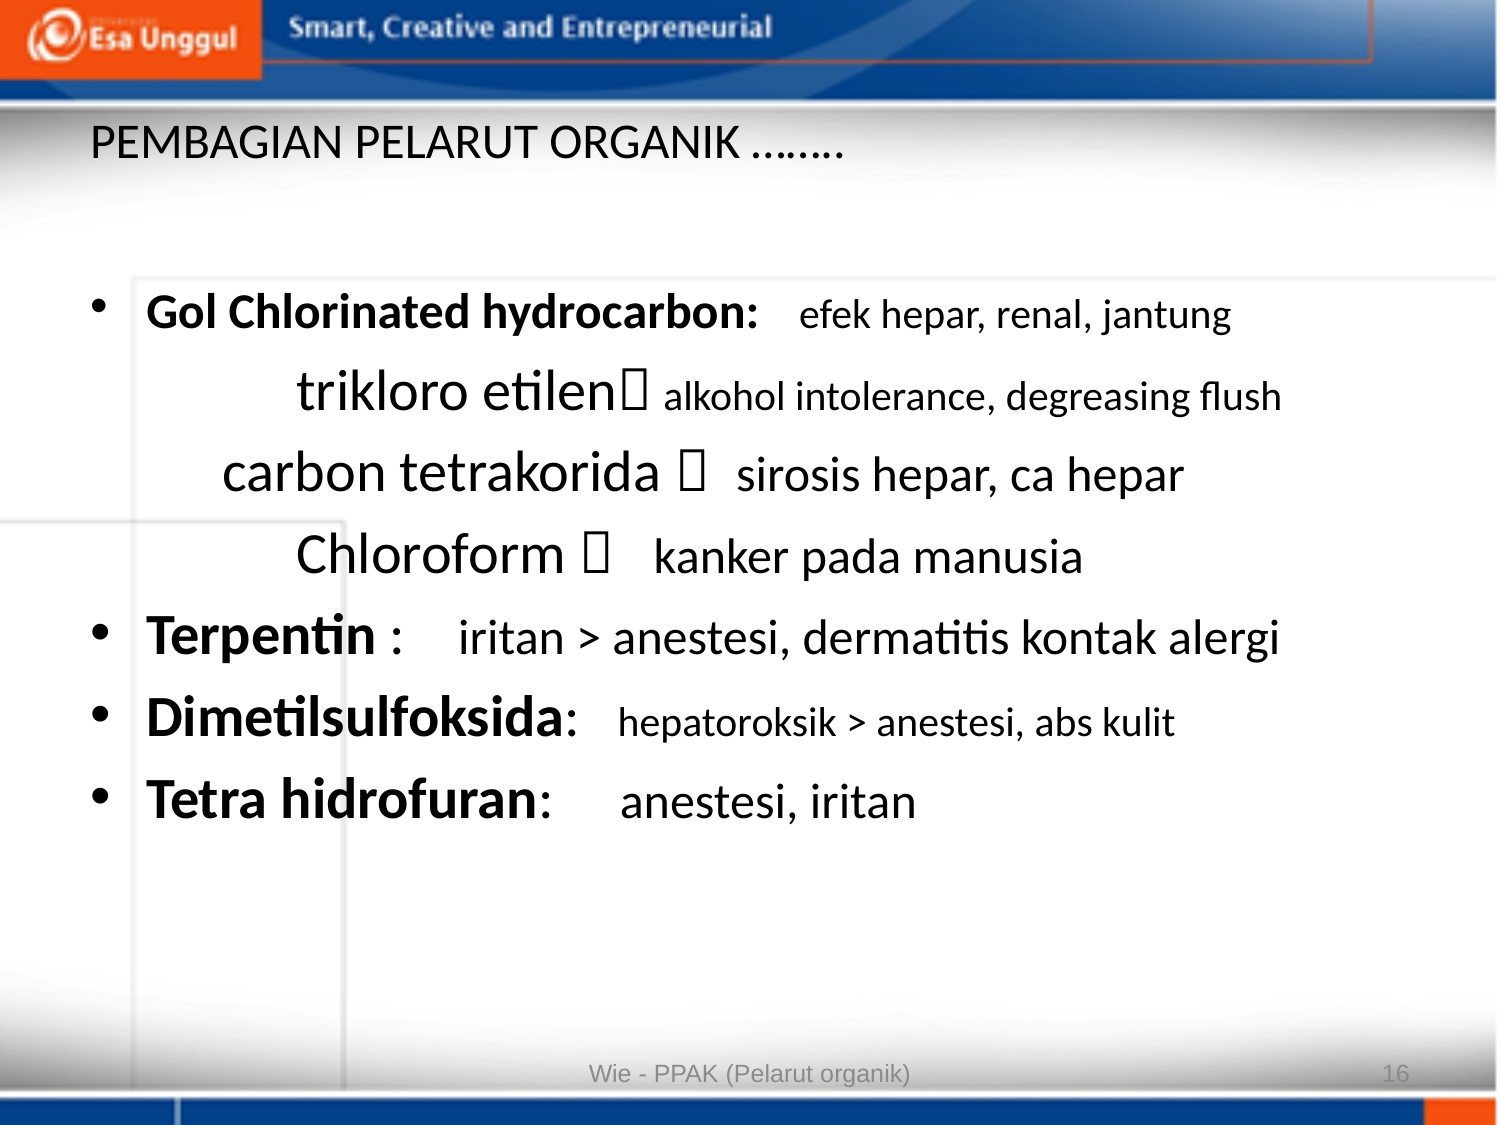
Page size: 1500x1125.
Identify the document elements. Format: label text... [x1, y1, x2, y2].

picture [0, 0, 1500, 1125]
title PEMBAGIAN PELARUT ORGANIK …….. [75, 45, 1425, 233]
list Gol Chlorinated hydrocarbon: efek hepar, renal, jantung trikloro etilen alkohol intolerance, degreasing flush carbon tetrakorida  sirosis hepar, ca hepar Chloroform  kanker pada manusia Terpentin : iritan > anestesi, dermatitis kontak alergi Dimetilsulfoksida: hepatoroksik > anestesi, abs kulit Tetra hidrofuran: anestesi, iritan [75, 262, 1425, 1005]
footer Wie - PPAK (Pelarut organik) [512, 1042, 988, 1103]
slide_number 16 [1074, 1042, 1425, 1103]
